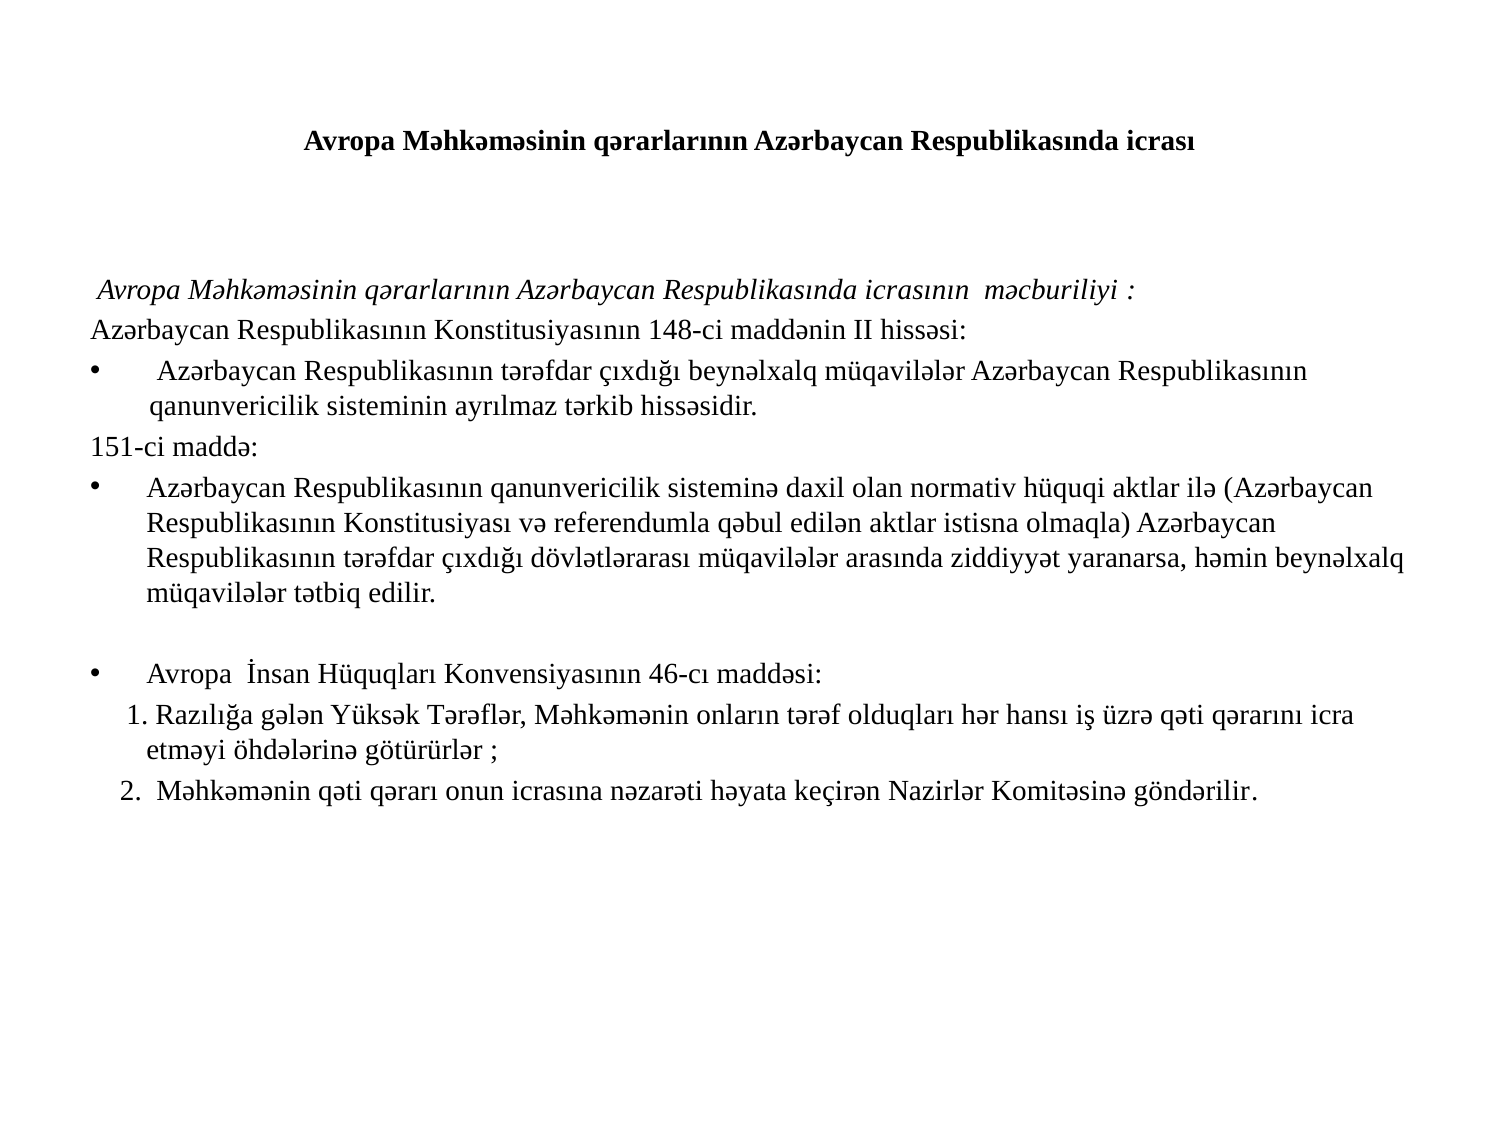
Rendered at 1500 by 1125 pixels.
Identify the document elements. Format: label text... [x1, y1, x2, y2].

title Avropa Məhkəməsinin qərarlarının Azərbaycan Respublikasında icrası [75, 45, 1425, 233]
list Avropa Məhkəməsinin qərarlarının Azərbaycan Respublikasında icrasının məcburiliyi : Azərbaycan Respublikasının Konstitusiyasının 148-ci maddənin II hissəsi: Azərbaycan Respublikasının tərəfdar çıxdığı beynəlxalq müqavilələr Azərbaycan Respublikasının qanunvericilik sisteminin ayrılmaz tərkib hissəsidir. 151-ci maddə: Azərbaycan Respublikasının qanunvericilik sisteminə daxil olan normativ hüquqi aktlar ilə (Azərbaycan Respublikasının Konstitusiyası və referendumla qəbul edilən aktlar istisna olmaqla) Azərbaycan Respublikasının tərəfdar çıxdığı dövlətlərarası müqavilələr arasında ziddiyyət yaranarsa, həmin beynəlxalq müqavilələr tətbiq edilir. Avropa İnsan Hüquqları Konvensiyasının 46-cı maddəsi: 1. Razılığa gələn Yüksək Tərəflər, Məhkəmənin onların tərəf olduqları hər hansı iş üzrə qəti qərarını icra etməyi öhdələrinə götürürlər ; 2. Məhkəmənin qəti qərarı onun icrasına nəzarəti həyata keçirən Nazirlər Komitəsinə göndərilir. [75, 262, 1425, 1005]
